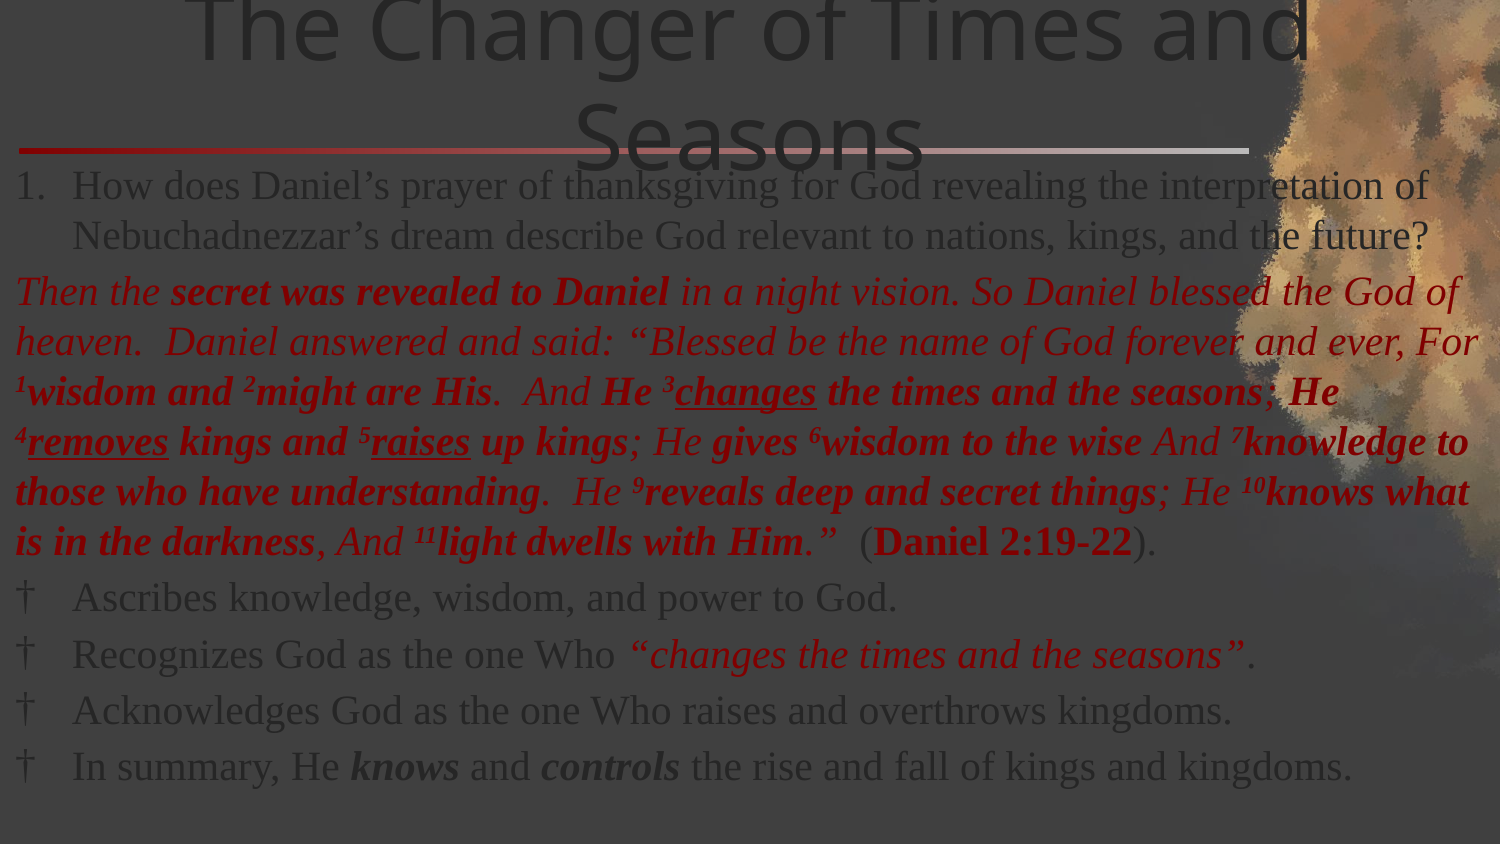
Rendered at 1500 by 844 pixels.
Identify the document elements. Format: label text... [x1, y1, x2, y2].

list How does Daniel’s prayer of thanksgiving for God revealing the interpretation of Nebuchadnezzar’s dream describe God relevant to nations, kings, and the future? Then the secret was revealed to Daniel in a night vision. So Daniel blessed the God of heaven. Daniel answered and said: “Blessed be the name of God forever and ever, For 1wisdom and 2might are His. And He 3changes the times and the seasons; He 4removes kings and 5raises up kings; He gives 6wisdom to the wise And 7knowledge to those who have understanding. He 9reveals deep and secret things; He 10knows what is in the darkness, And 11light dwells with Him.” (Daniel 2:19-22). Ascribes knowledge, wisdom, and power to God. Recognizes God as the one Who “changes the times and the seasons”. Acknowledges God as the one Who raises and overthrows kingdoms. In summary, He knows and controls the rise and fall of kings and kingdoms. [7, 150, 1493, 830]
title The Changer of Times and Seasons [7, 7, 1493, 150]
